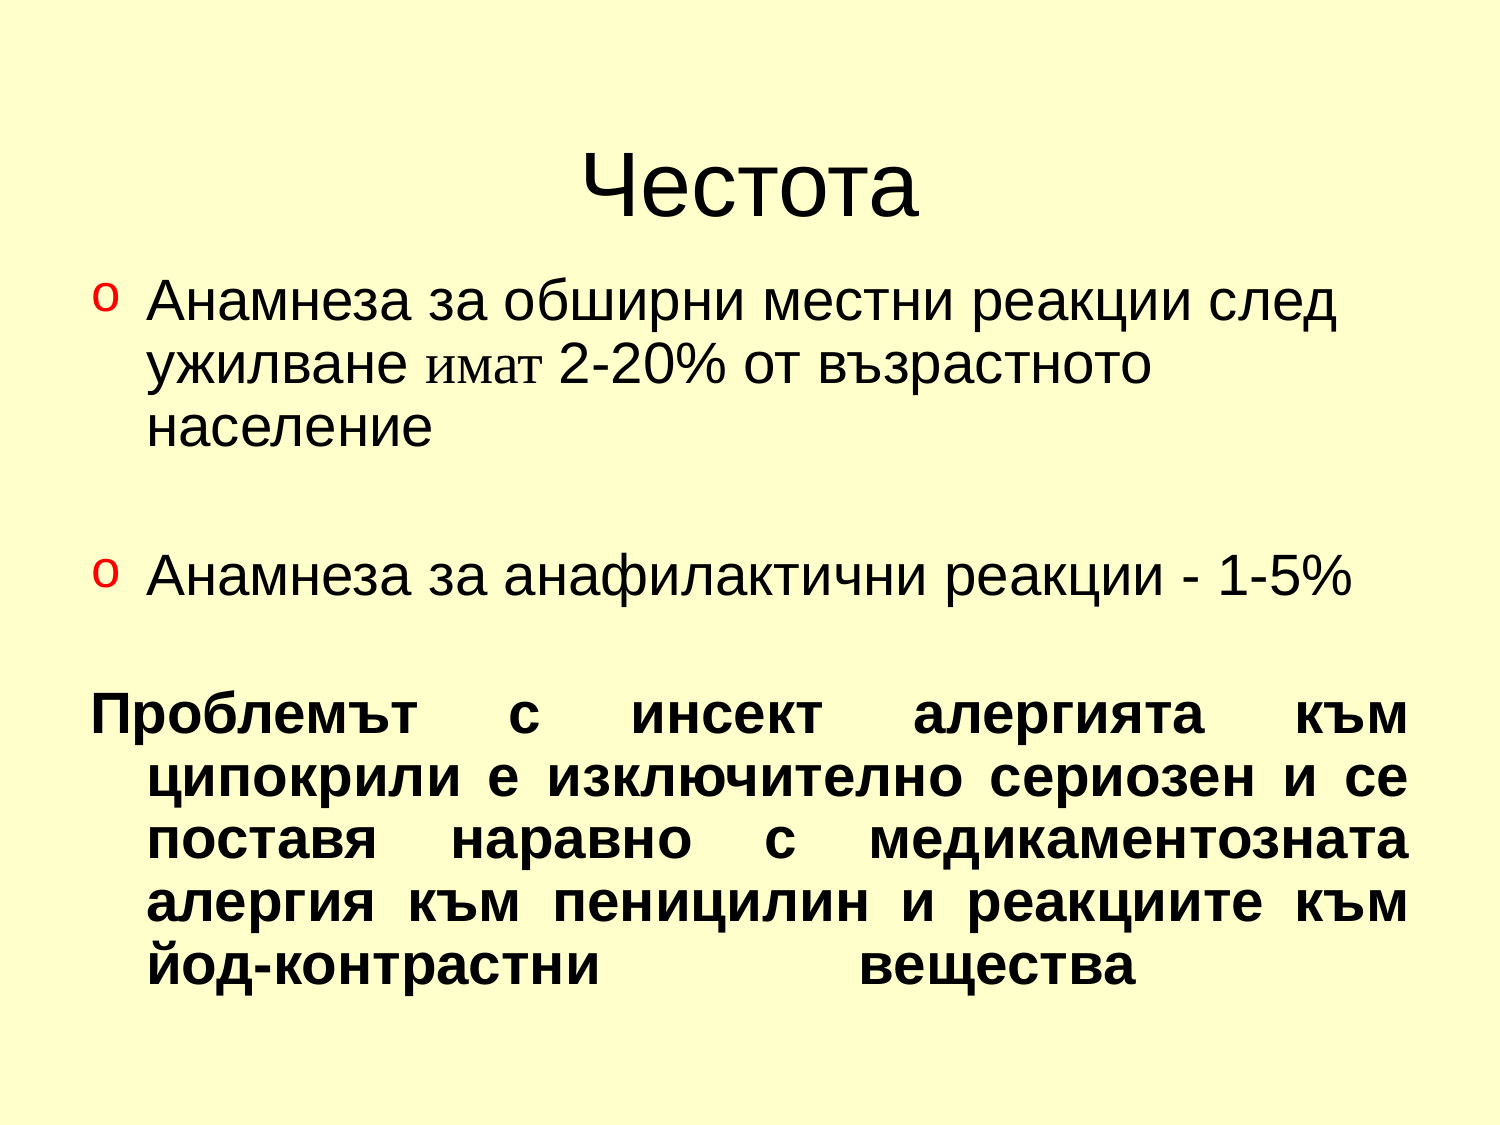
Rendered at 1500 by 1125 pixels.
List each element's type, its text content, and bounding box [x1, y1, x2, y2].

title Честота [75, 115, 1425, 244]
list Анамнеза за обширни местни реакции след ужилване имат 2-20% от възрастното население Анамнеза за анафилактични реакции - 1-5% Проблемът с инсект алергията към ципокрили е изключително сериозен и се поставя наравно с медикаментозната алергия към пеницилин и реакциите към йод-контрастни вещества [75, 262, 1425, 1005]
